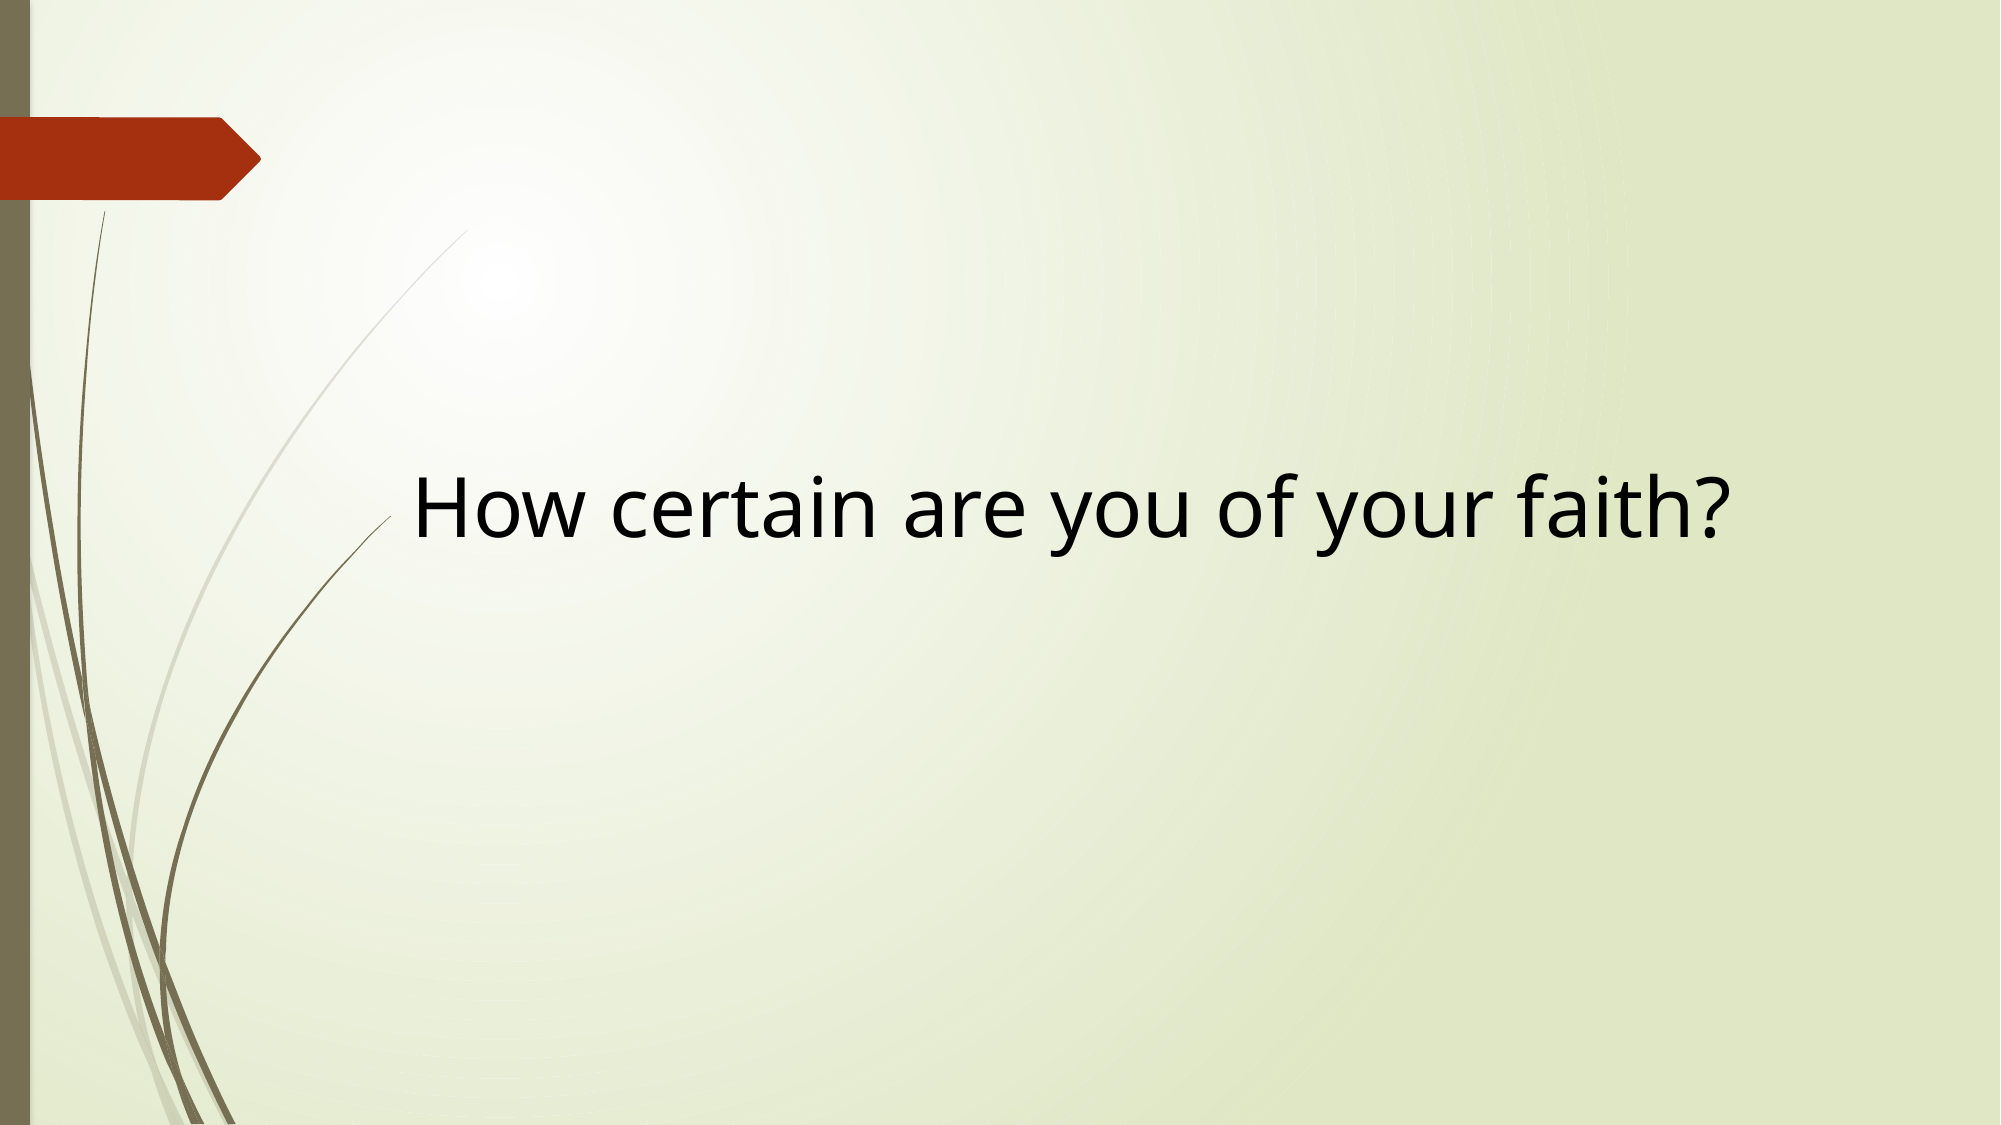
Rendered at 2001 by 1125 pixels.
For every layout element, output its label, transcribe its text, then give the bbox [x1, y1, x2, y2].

text_box How certain are you of your faith? [396, 446, 1823, 562]
